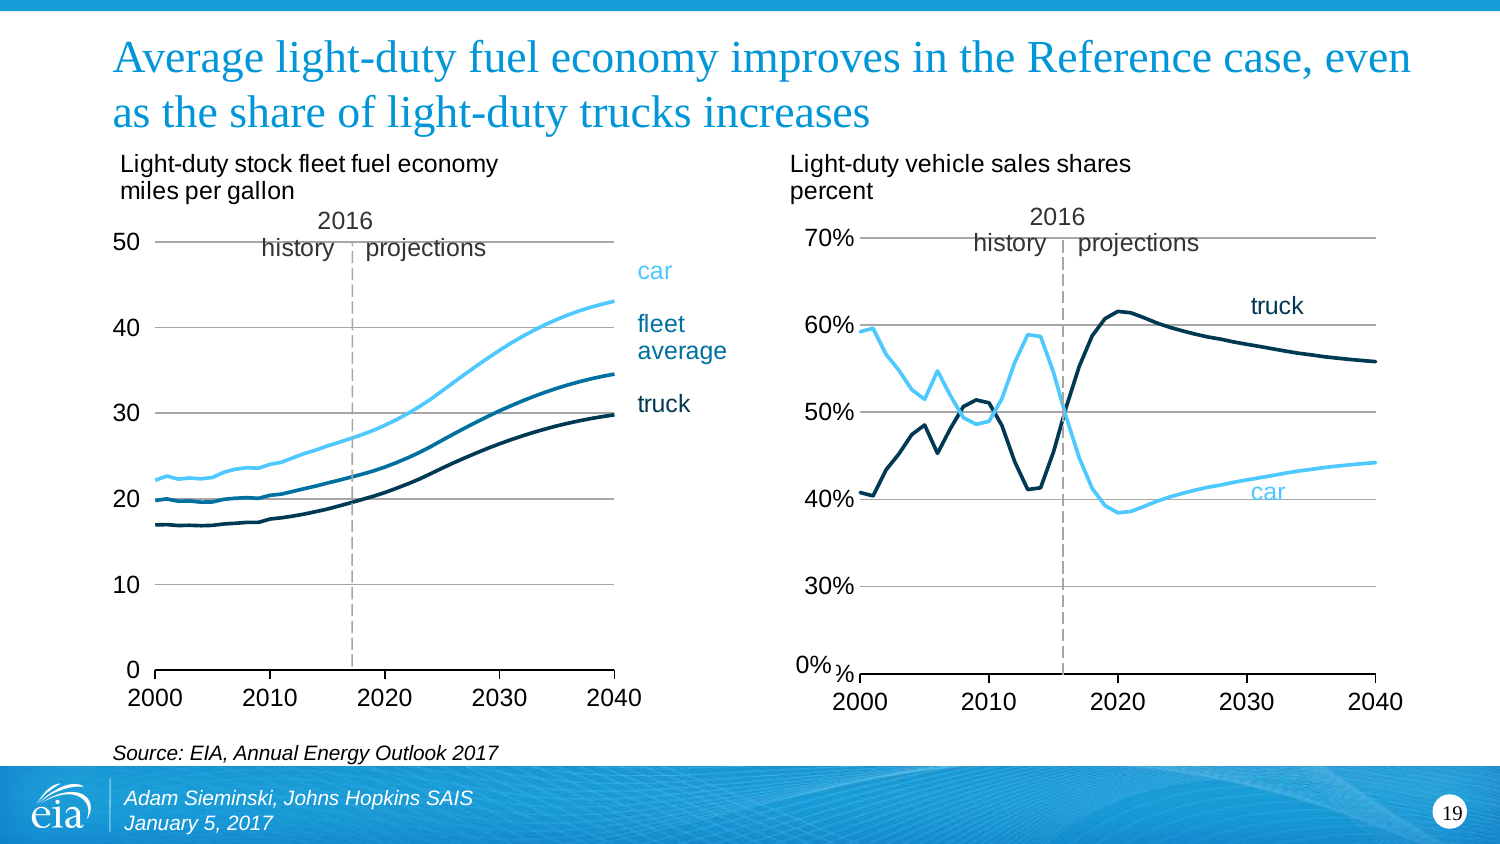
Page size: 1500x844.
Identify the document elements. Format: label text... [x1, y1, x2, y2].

list Source: EIA, Annual Energy Outlook 2017 [112, 731, 1425, 766]
chart [112, 146, 758, 721]
slide_number 19 [1421, 789, 1485, 835]
footer Adam Sieminski, Johns Hopkins SAIS January 5, 2017 [109, 786, 1290, 835]
picture [0, 766, 1500, 844]
title Average light-duty fuel economy improves in the Reference case, even as the share of light-duty trucks increases [112, 13, 1425, 137]
chart [764, 146, 1426, 721]
